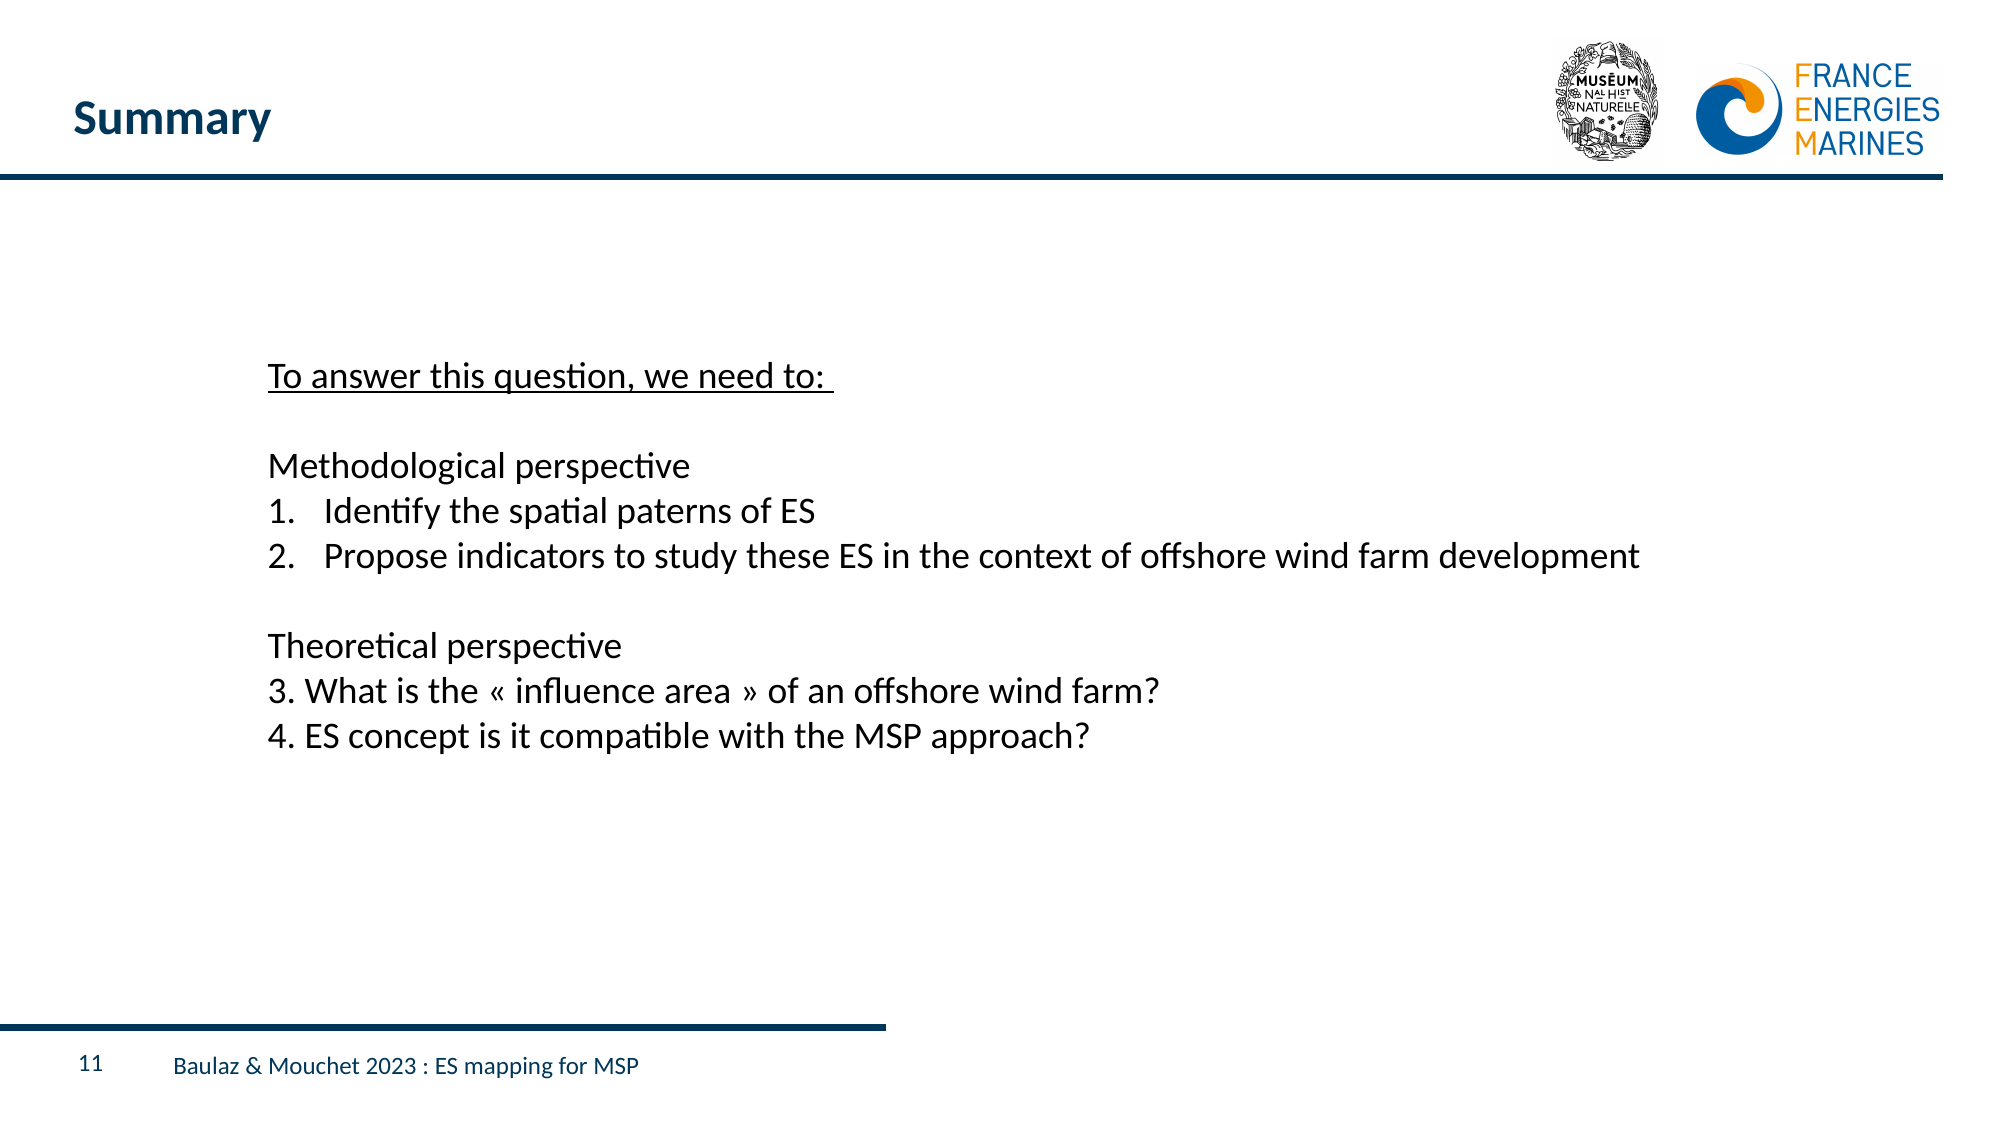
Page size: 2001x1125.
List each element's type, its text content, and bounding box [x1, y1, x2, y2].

picture [1696, 63, 1943, 155]
slide_number 11 [63, 1038, 142, 1103]
text_box To answer this question, we need to: Methodological perspective Identify the spatial paterns of ES Propose indicators to study these ES in the context of offshore wind farm development Theoretical perspective 3. What is the « influence area » of an offshore wind farm? 4. ES concept is it compatible with the MSP approach? [252, 343, 1792, 764]
footer Baulaz & Mouchet 2023 : ES mapping for MSP [158, 1042, 878, 1103]
title Summary [58, 60, 1649, 177]
picture [1552, 37, 1663, 166]
